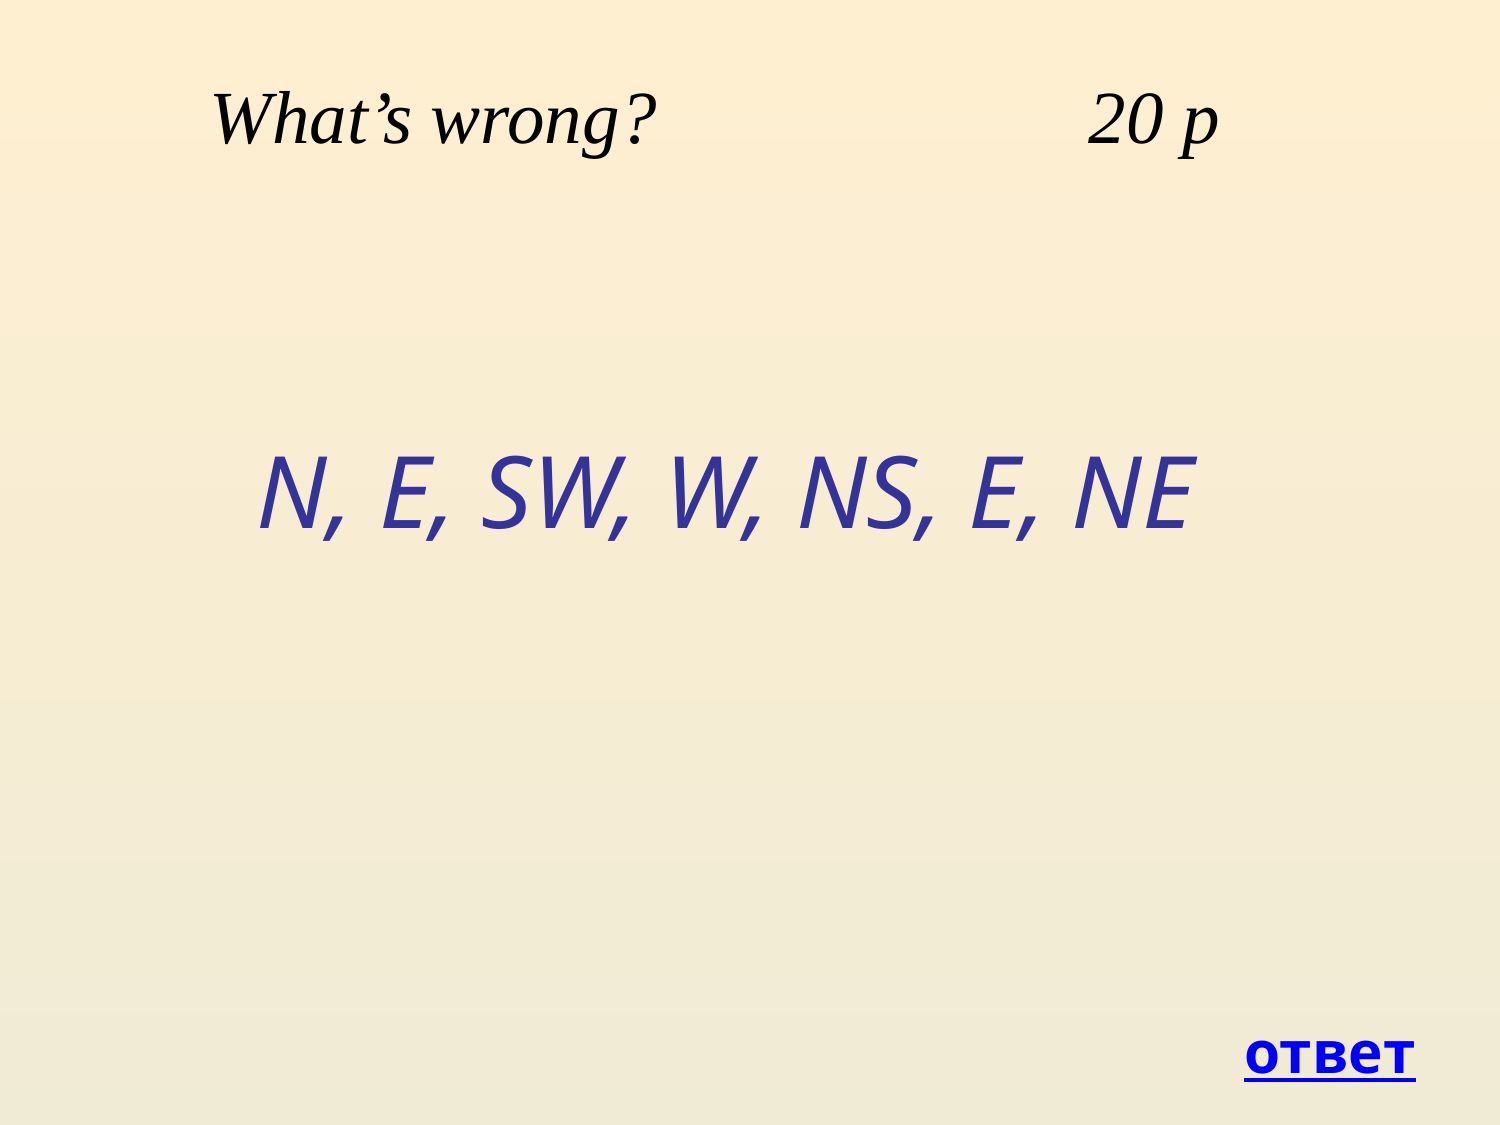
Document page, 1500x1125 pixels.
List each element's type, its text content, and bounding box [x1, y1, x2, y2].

text_box ответ [1195, 1007, 1465, 1102]
text_box What’s wrong? 20 p [194, 54, 1435, 166]
text_box N, E, SW, W, NS, E, NE [242, 420, 1435, 556]
